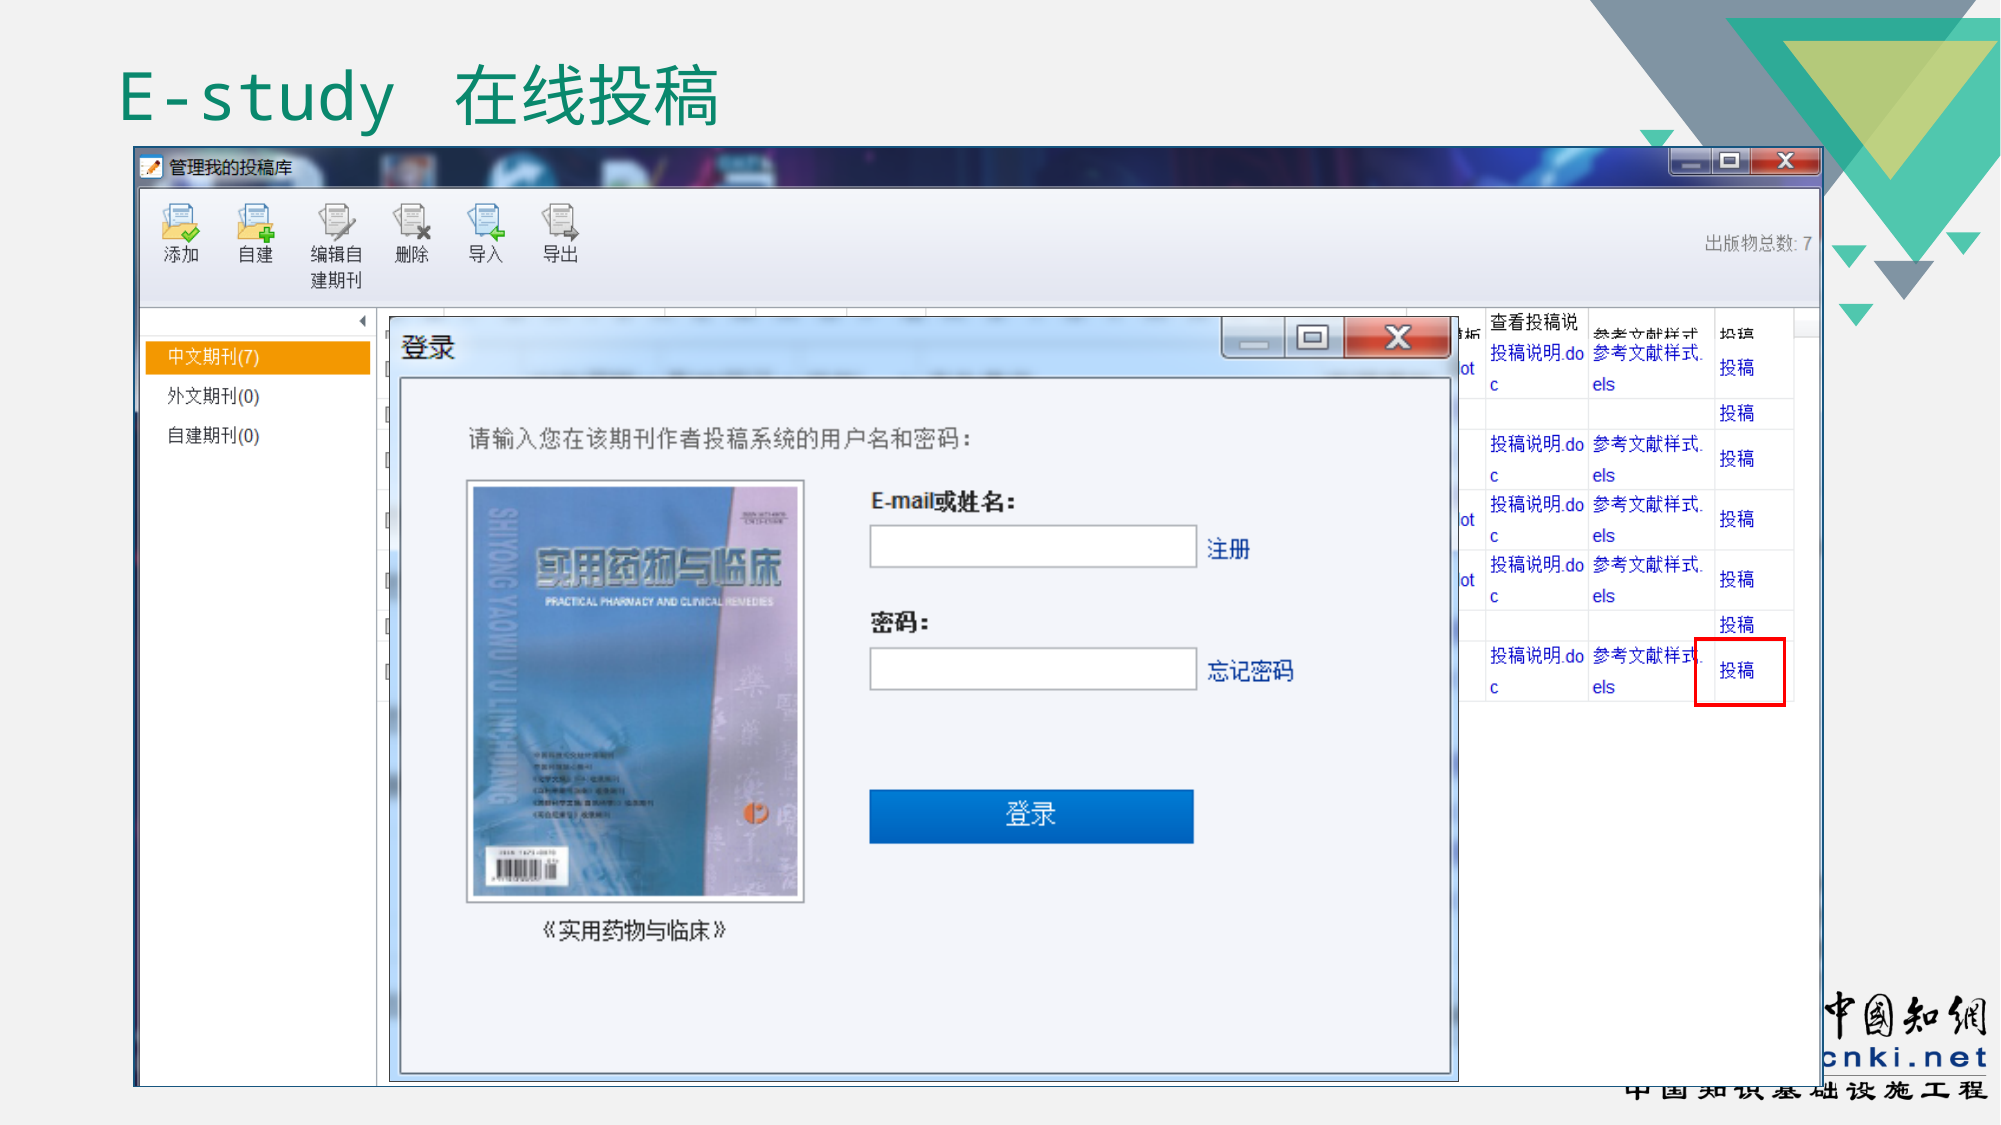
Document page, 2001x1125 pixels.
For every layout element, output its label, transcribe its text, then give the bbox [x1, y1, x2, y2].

text_box E-study 在线投稿 [102, 46, 736, 142]
picture [1589, 958, 2001, 1125]
picture [134, 147, 1823, 1086]
